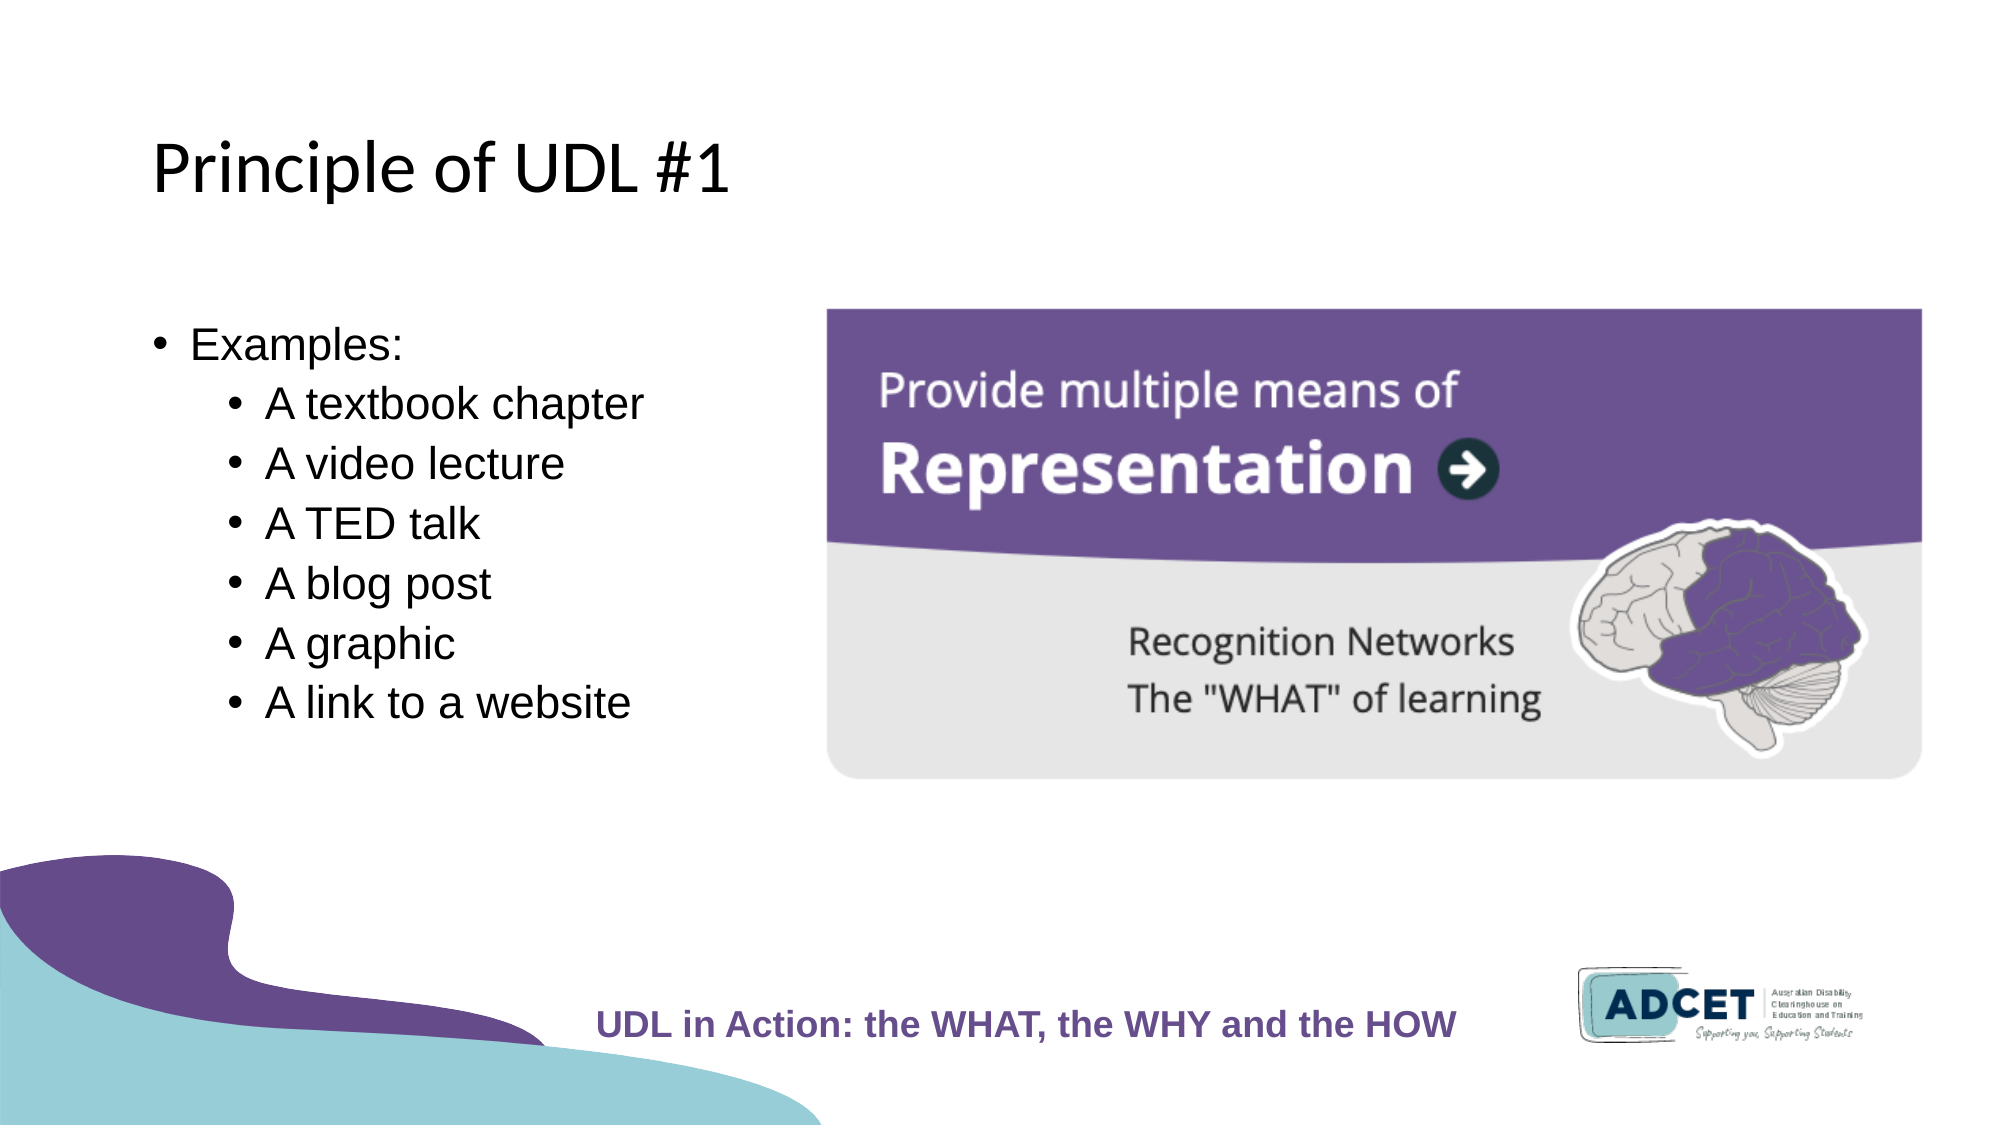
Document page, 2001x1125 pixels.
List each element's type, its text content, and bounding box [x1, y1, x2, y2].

picture [1578, 967, 1863, 1043]
list Examples: A textbook chapter A video lecture A TED talk A blog post A graphic A link to a website [137, 312, 936, 941]
title Principle of UDL #1 [137, 59, 1916, 278]
picture [0, 601, 825, 1125]
picture [813, 287, 1947, 792]
